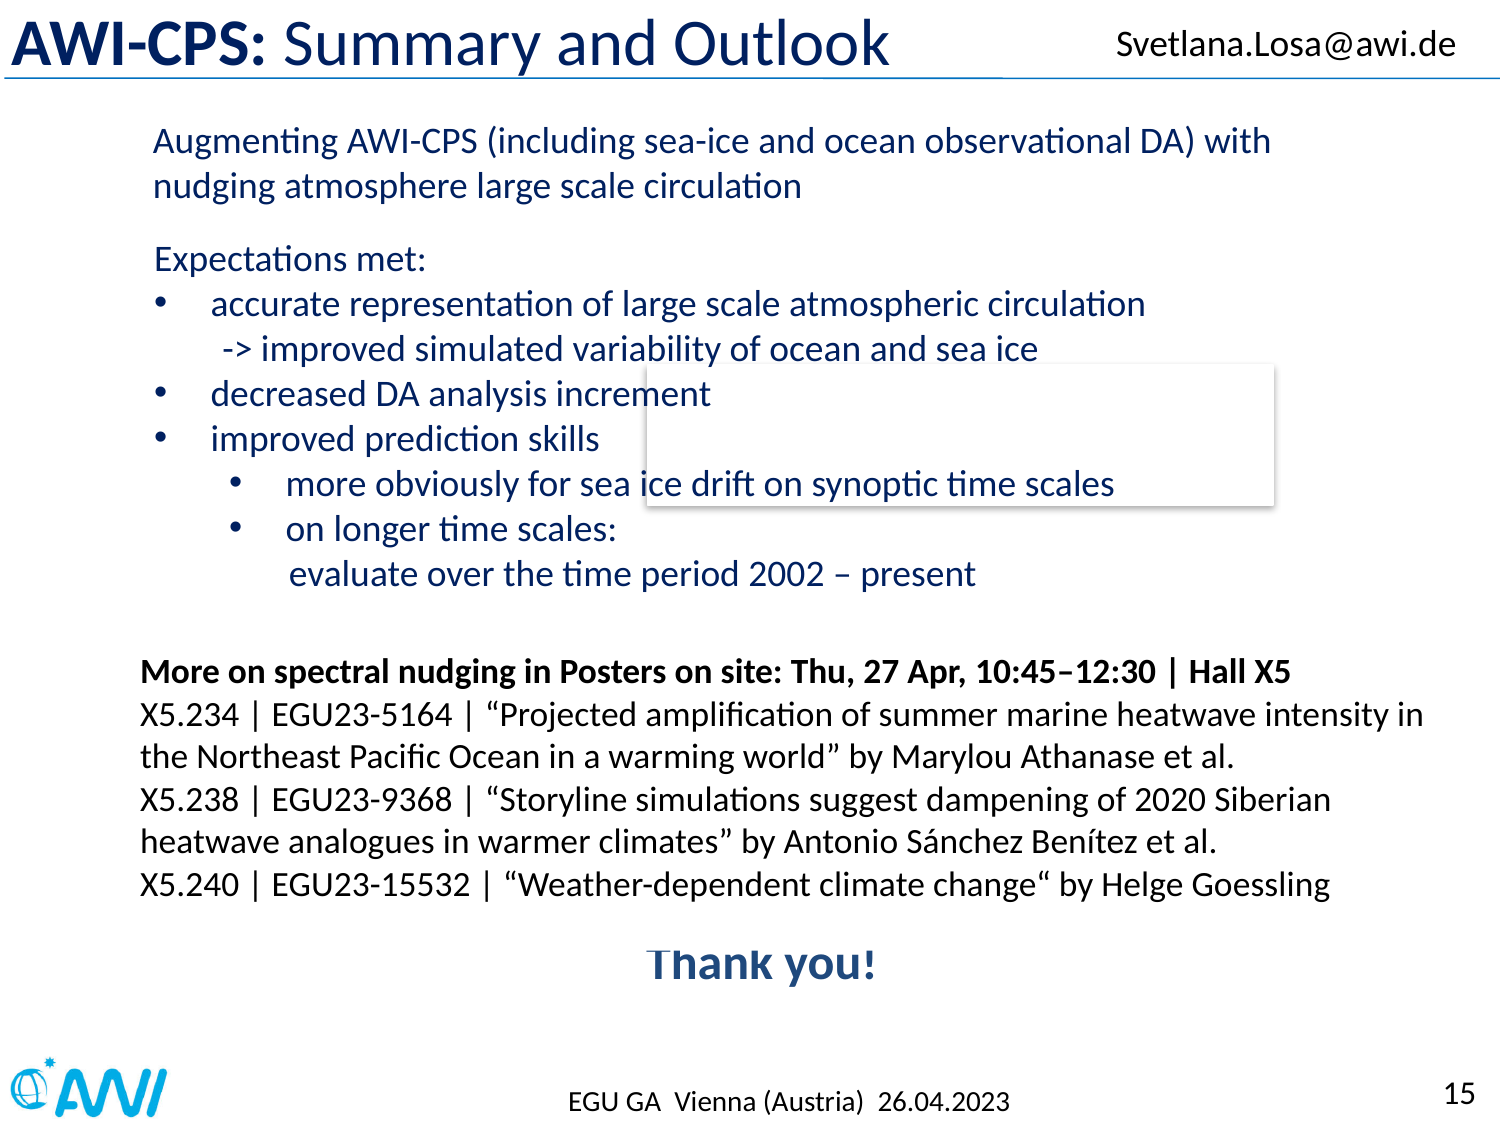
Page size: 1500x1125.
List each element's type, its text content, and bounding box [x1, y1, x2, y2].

text_box EGU GA Vienna (Austria) 26.04.2023 [423, 1074, 1361, 1125]
text_box More on spectral nudging in Posters on site: Thu, 27 Apr, 10:45–12:30 | Hall X5 X5.234 | EGU23-5164 | “Projected amplification of summer marine heatwave intensity in the Northeast Pacific Ocean in a warming world” by Marylou Athanase et al. X5.238 | EGU23-9368 | “Storyline simulations suggest dampening of 2020 Siberian heatwave analogues in warmer climates” by Antonio Sánchez Benítez et al. X5.240 | EGU23-15532 | “Weather-dependent climate change“ by Helge Goessling [125, 640, 1455, 951]
text_box [615, 714, 1500, 1096]
picture [1, 1048, 179, 1125]
text_box Augmenting AWI-CPS (including sea-ice and ocean observational DA) with nudging atmosphere large scale circulation [138, 108, 1392, 214]
text_box Svetlana.Losa@awi.de [1101, 11, 1472, 72]
title AWI-CPS: Summary and Outlook [0, 0, 1496, 94]
text_box Thank you! [631, 951, 893, 997]
text_box 15 [1427, 1064, 1500, 1119]
text_box Expectations met: accurate representation of large scale atmospheric circulation -> improved simulated variability of ocean and sea ice decreased DA analysis increment improved prediction skills more obviously for sea ice drift on synoptic time scales on longer time scales: evaluate over the time period 2002 – present TODO: AWN: address the atmospheric “cold bias” ODA: multivariate covariances under non-linearity and non-Gaussianity of sea ice properties/error statistics [139, 226, 1432, 640]
